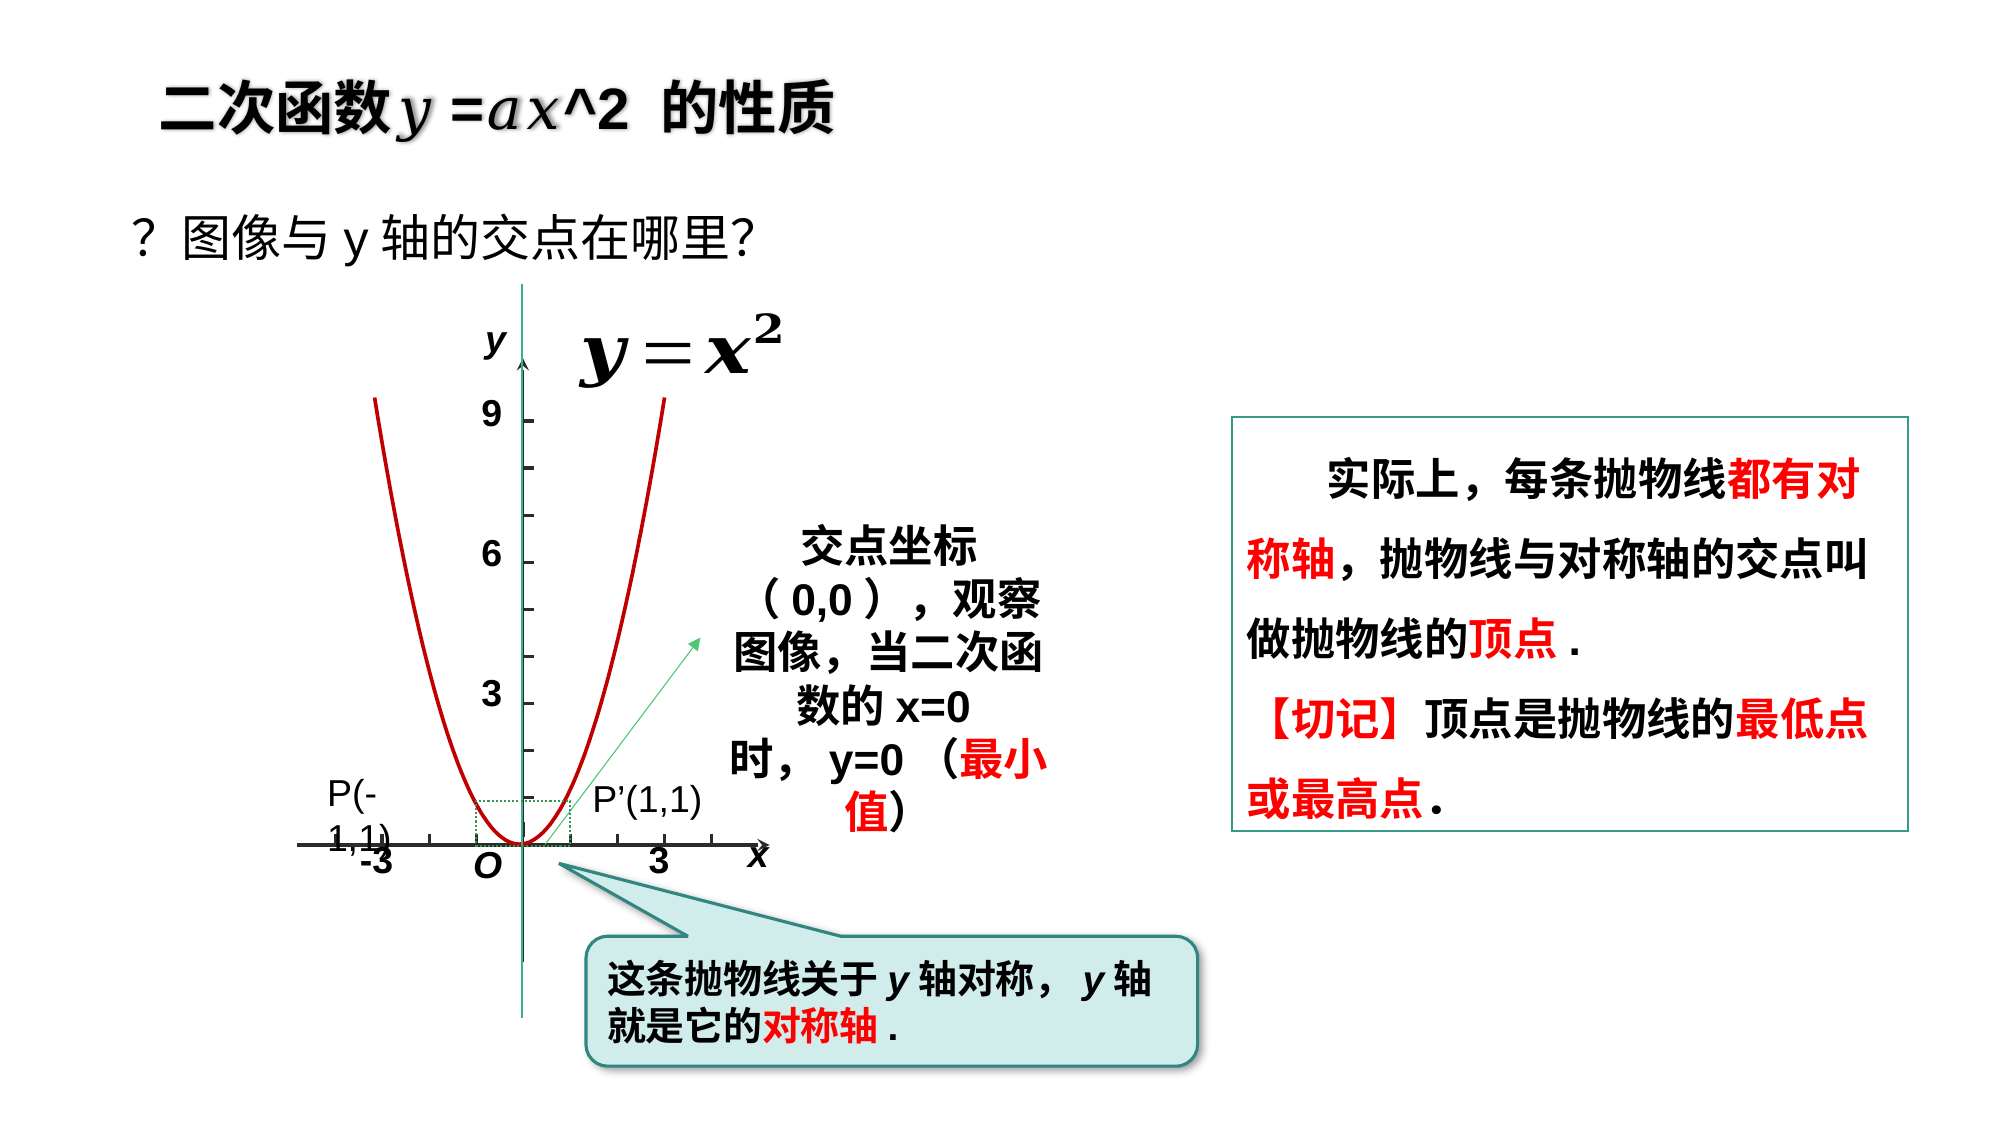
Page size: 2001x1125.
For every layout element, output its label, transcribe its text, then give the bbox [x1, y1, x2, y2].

text_box 这条抛物线关于y轴对称，y轴就是它的对称轴. [584, 927, 1199, 1068]
text_box 交点坐标（0,0），观察图像，当二次函数的x=0时，y=0（最小值） [812, 510, 1070, 845]
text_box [523, 307, 812, 963]
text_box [297, 307, 522, 963]
text_box 二次函数𝑦=𝑎𝑥^2 的性质 [144, 63, 891, 149]
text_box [545, 637, 701, 845]
text_box 实际上，每条抛物线都有对称轴，抛物线与对称轴的交点叫做抛物线的顶点. 【切记】顶点是抛物线的最低点或最高点． [1231, 416, 1909, 832]
